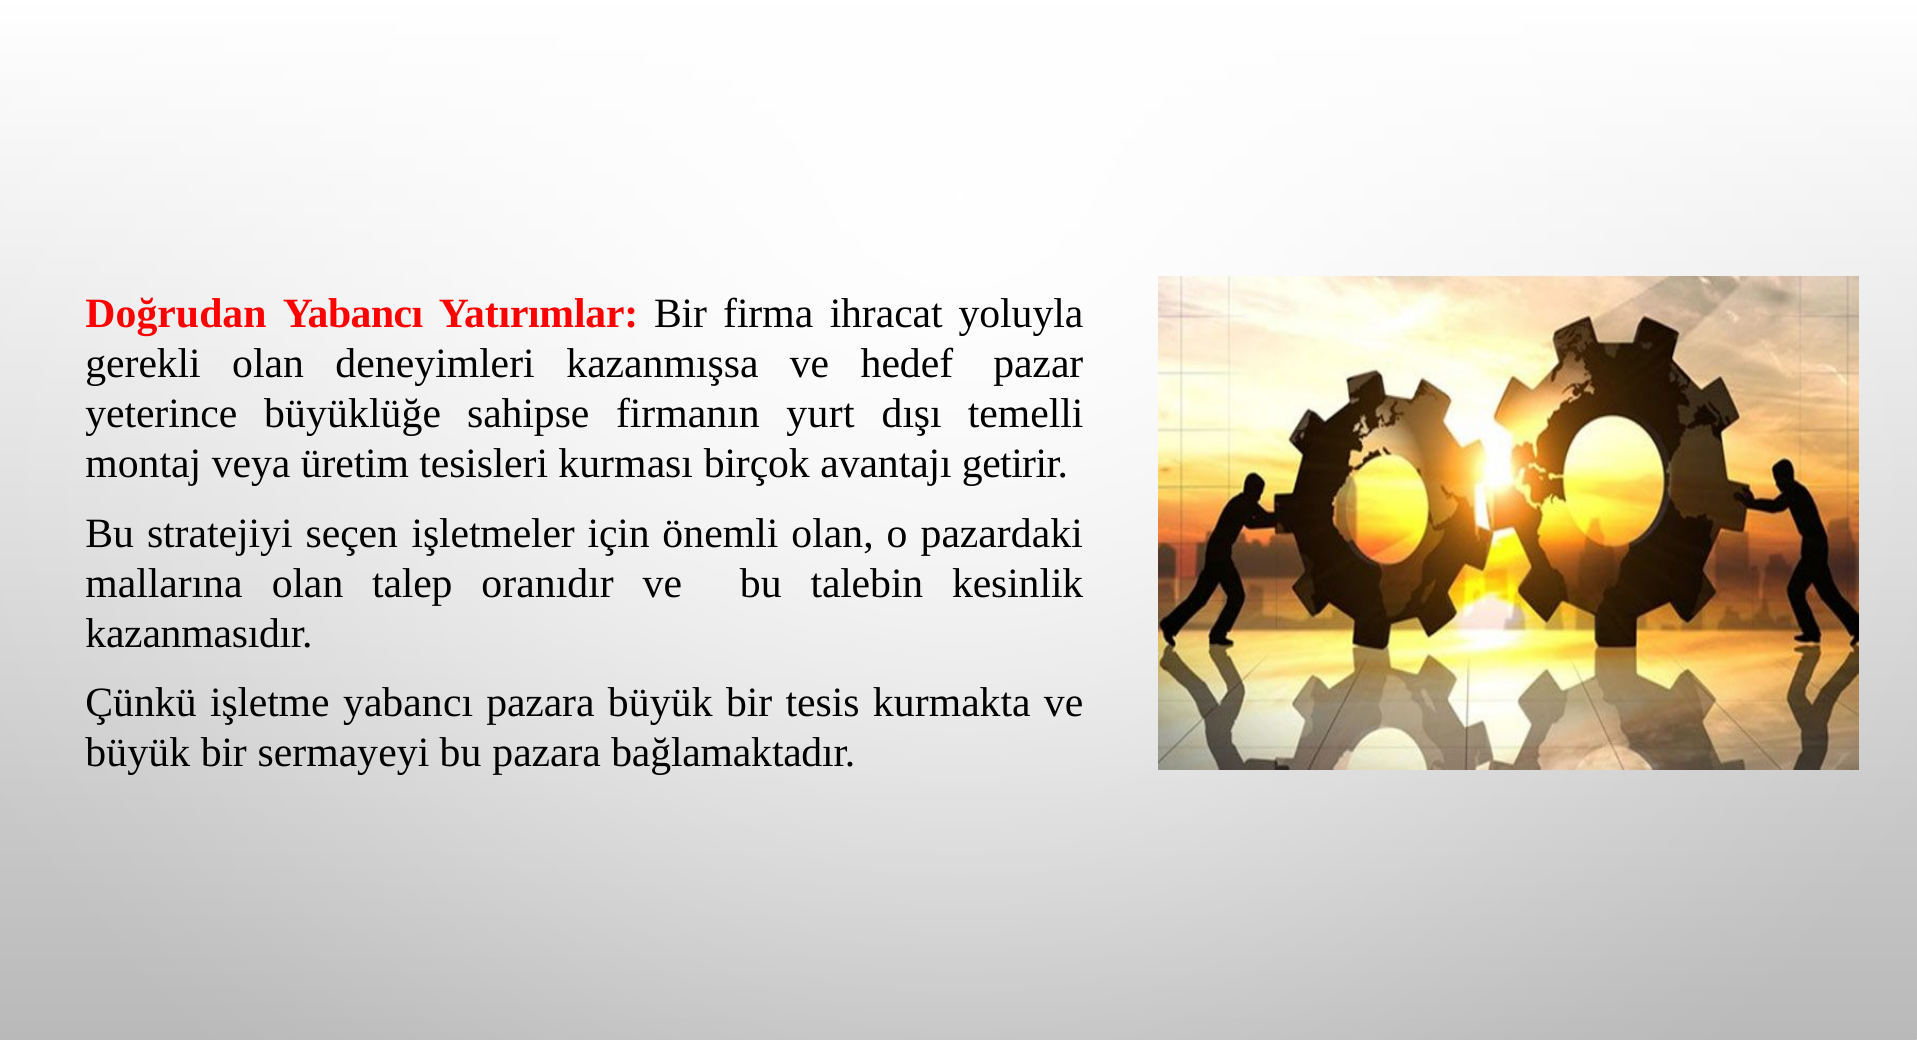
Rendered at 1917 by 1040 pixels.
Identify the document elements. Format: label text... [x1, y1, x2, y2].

text_box Doğrudan Yabancı Yatırımlar: Bir firma ihracat yoluyla gerekli olan deneyimleri kazanmışsa ve hedef pazar yeterince büyüklüğe sahipse firmanın yurt dışı temelli montaj veya üretim tesisleri kurması birçok avantajı getirir. Bu stratejiyi seçen işletmeler için önemli olan, o pazardaki mallarına olan talep oranıdır ve bu talebin kesinlik kazanmasıdır. Çünkü işletme yabancı pazara büyük bir tesis kurmakta ve büyük bir sermayeyi bu pazara bağlamaktadır. [83, 57, 1084, 845]
picture [0, 0, 1917, 1040]
